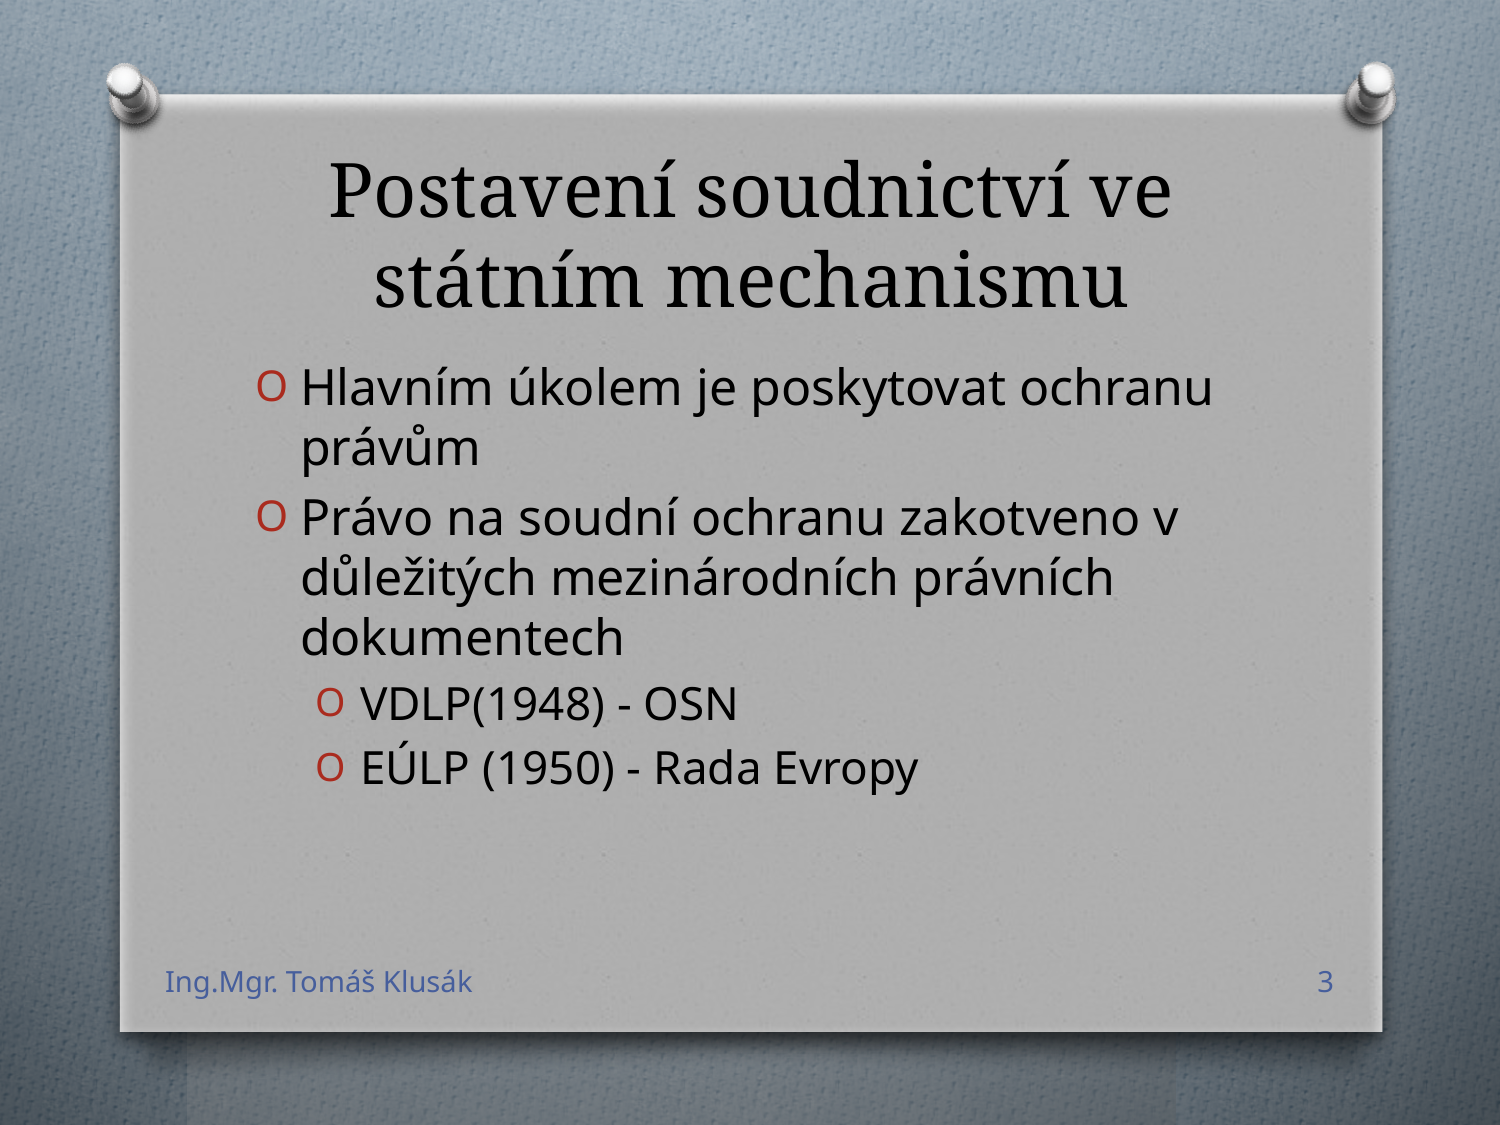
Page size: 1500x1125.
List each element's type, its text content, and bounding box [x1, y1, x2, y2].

list Hlavním úkolem je poskytovat ochranu právům Právo na soudní ochranu zakotveno v důležitých mezinárodních právních dokumentech VDLP(1948) - OSN EÚLP (1950) - Rada Evropy [240, 347, 1257, 939]
picture [1317, 35, 1439, 156]
slide_number 3 [1258, 952, 1350, 1013]
title Postavení soudnictví ve státním mechanismu [179, 134, 1323, 332]
picture [75, 29, 198, 153]
footer Ing.Mgr. Tomáš Klusák [150, 952, 1059, 1013]
